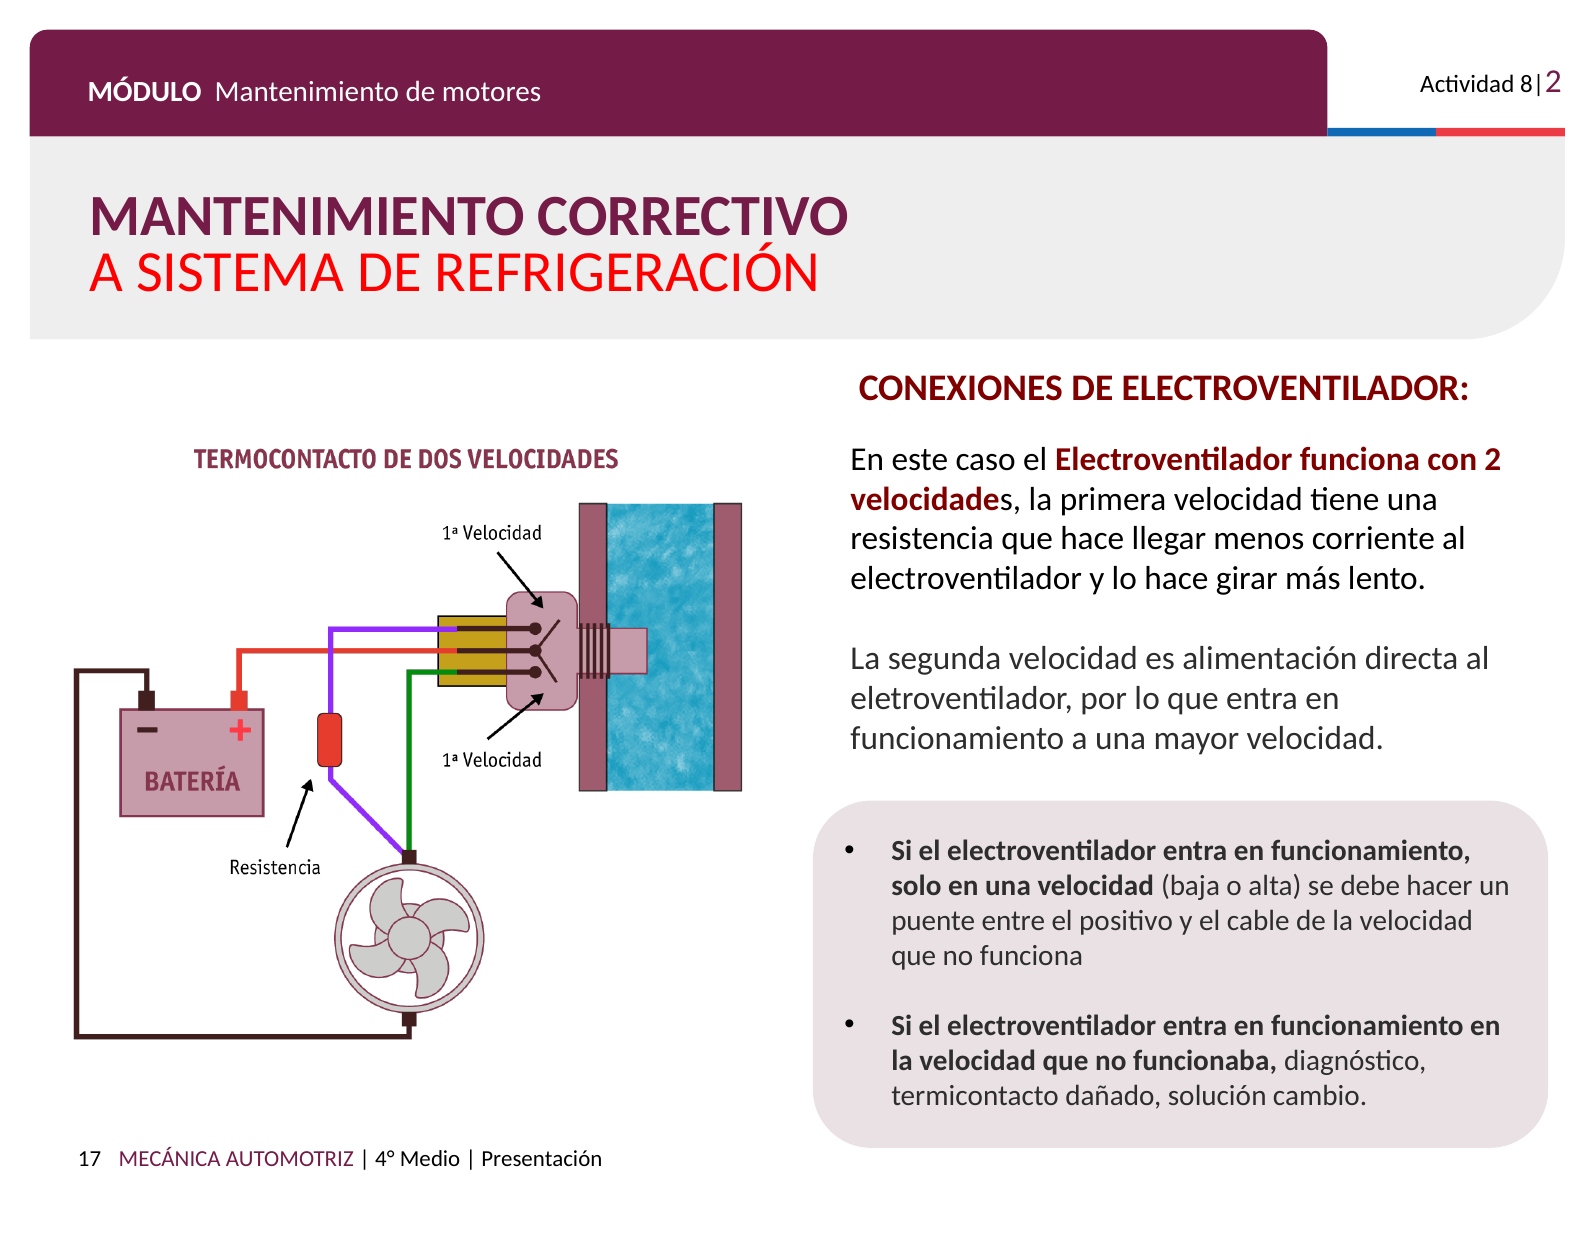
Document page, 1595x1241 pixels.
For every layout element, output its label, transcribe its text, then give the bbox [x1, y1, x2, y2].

text_box MANTENIMIENTO CORRECTIVO A SISTEMA DE REFRIGERACIÓN [74, 177, 1543, 316]
text_box Si el electroventilador entra en funcionamiento, solo en una velocidad (baja o alta) se debe hacer un puente entre el positivo y el cable de la velocidad que no funciona Si el electroventilador entra en funcionamiento en la velocidad que no funcionaba, diagnóstico, termicontacto dañado, solución cambio. [829, 824, 1534, 1119]
text_box [812, 800, 1549, 1148]
text_box CONEXIONES DE ELECTROVENTILADOR: [843, 355, 1486, 416]
text_box En este caso el Electroventilador funciona con 2 velocidades, la primera velocidad tiene una resistencia que hace llegar menos corriente al electroventilador y lo hace girar más lento. La segunda velocidad es alimentación directa al eletroventilador, por lo que entra en funcionamiento a una mayor velocidad. [835, 429, 1565, 764]
picture [66, 439, 746, 1046]
